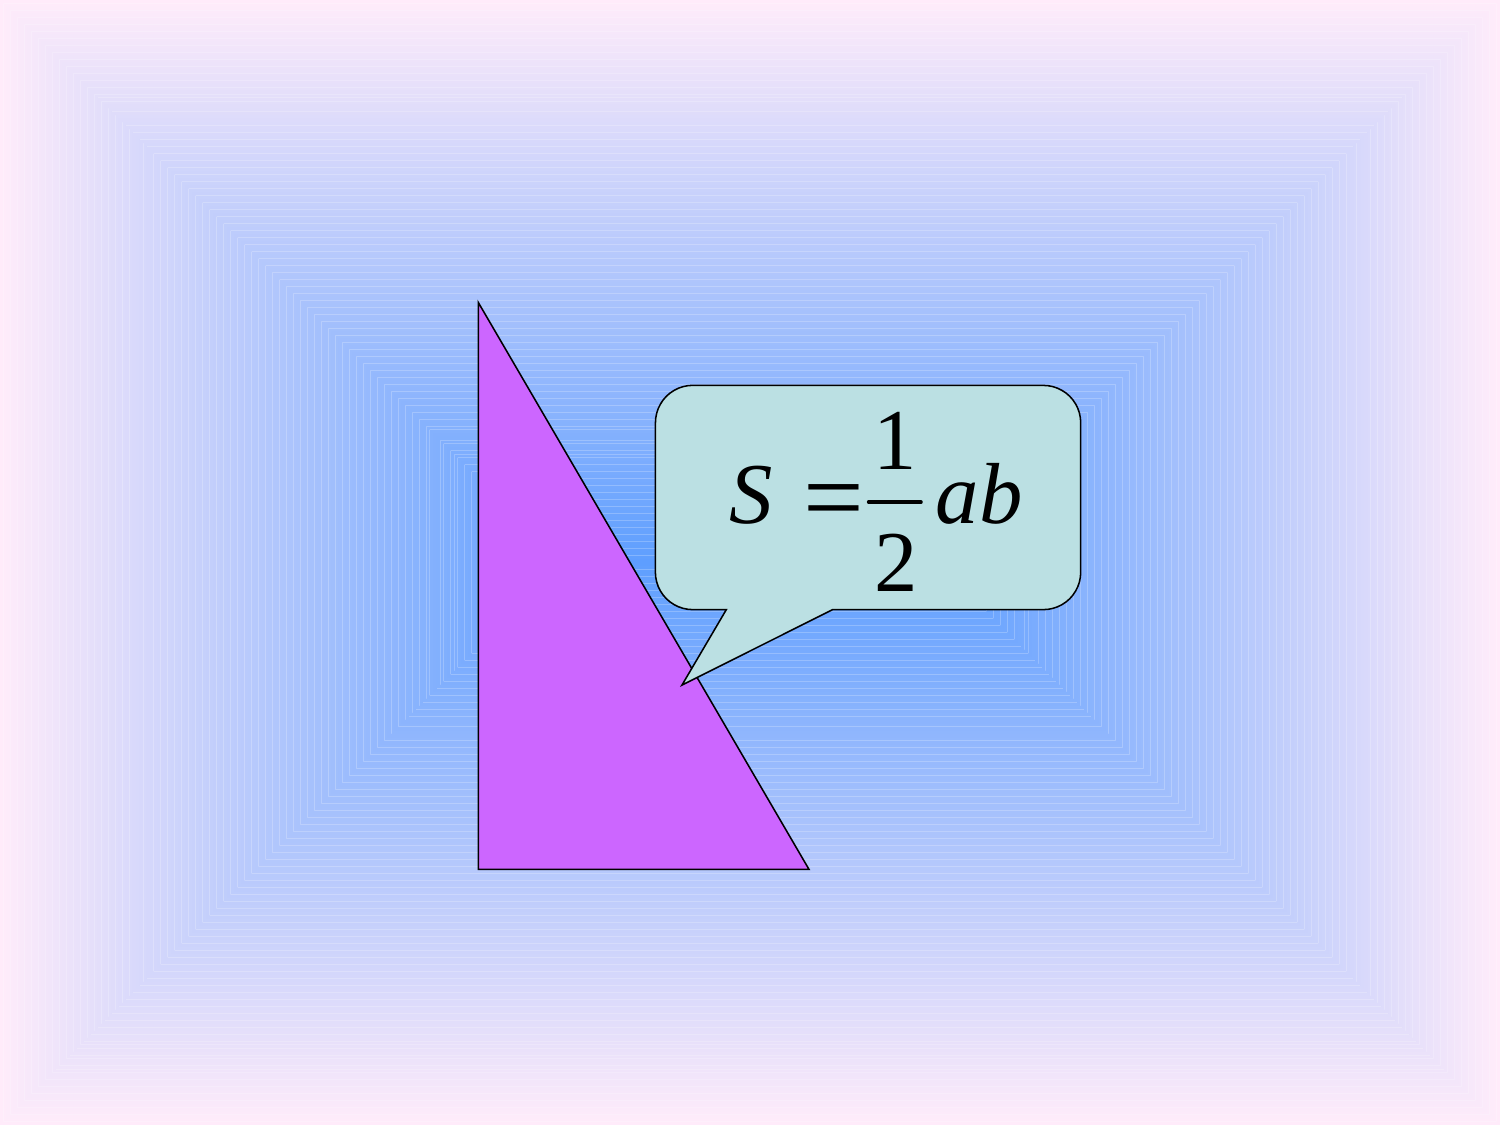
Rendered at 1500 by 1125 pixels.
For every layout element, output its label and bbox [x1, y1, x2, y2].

text_box [714, 386, 1040, 611]
text_box [681, 618, 816, 686]
text_box [655, 385, 715, 610]
text_box [1038, 385, 1081, 610]
text_box [478, 302, 810, 870]
